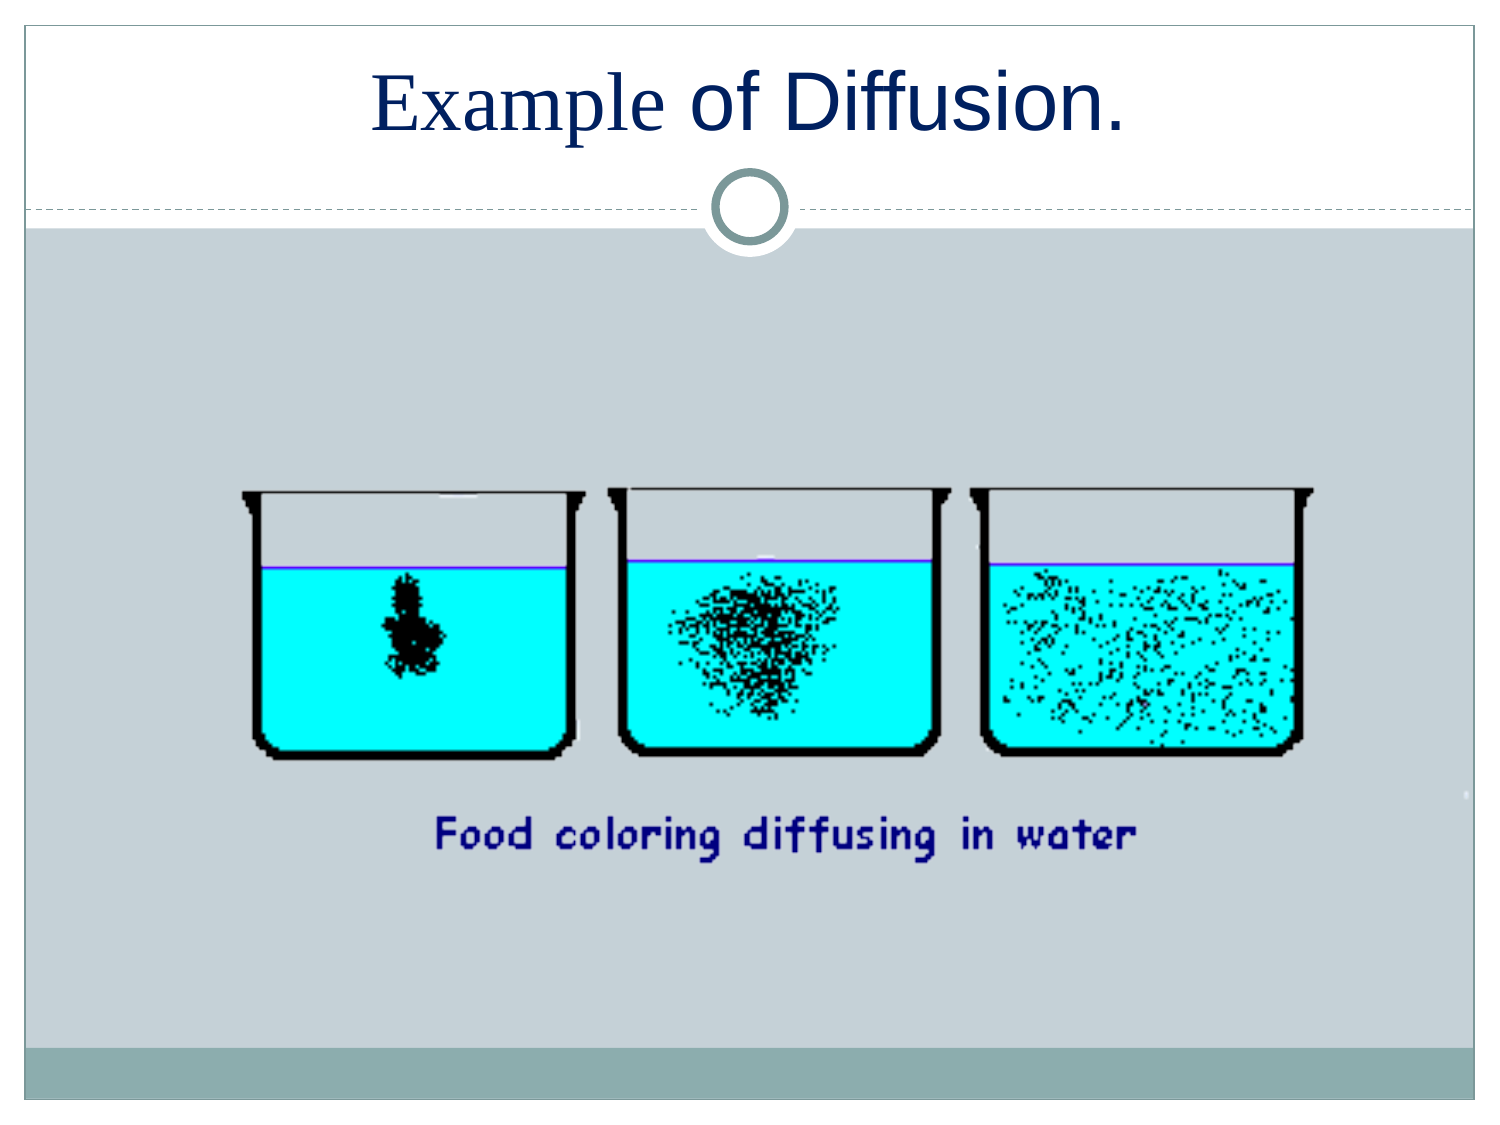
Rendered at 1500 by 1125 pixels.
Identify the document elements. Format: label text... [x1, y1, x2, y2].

title Example of Diffusion. [49, 37, 1450, 162]
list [0, 437, 1500, 876]
